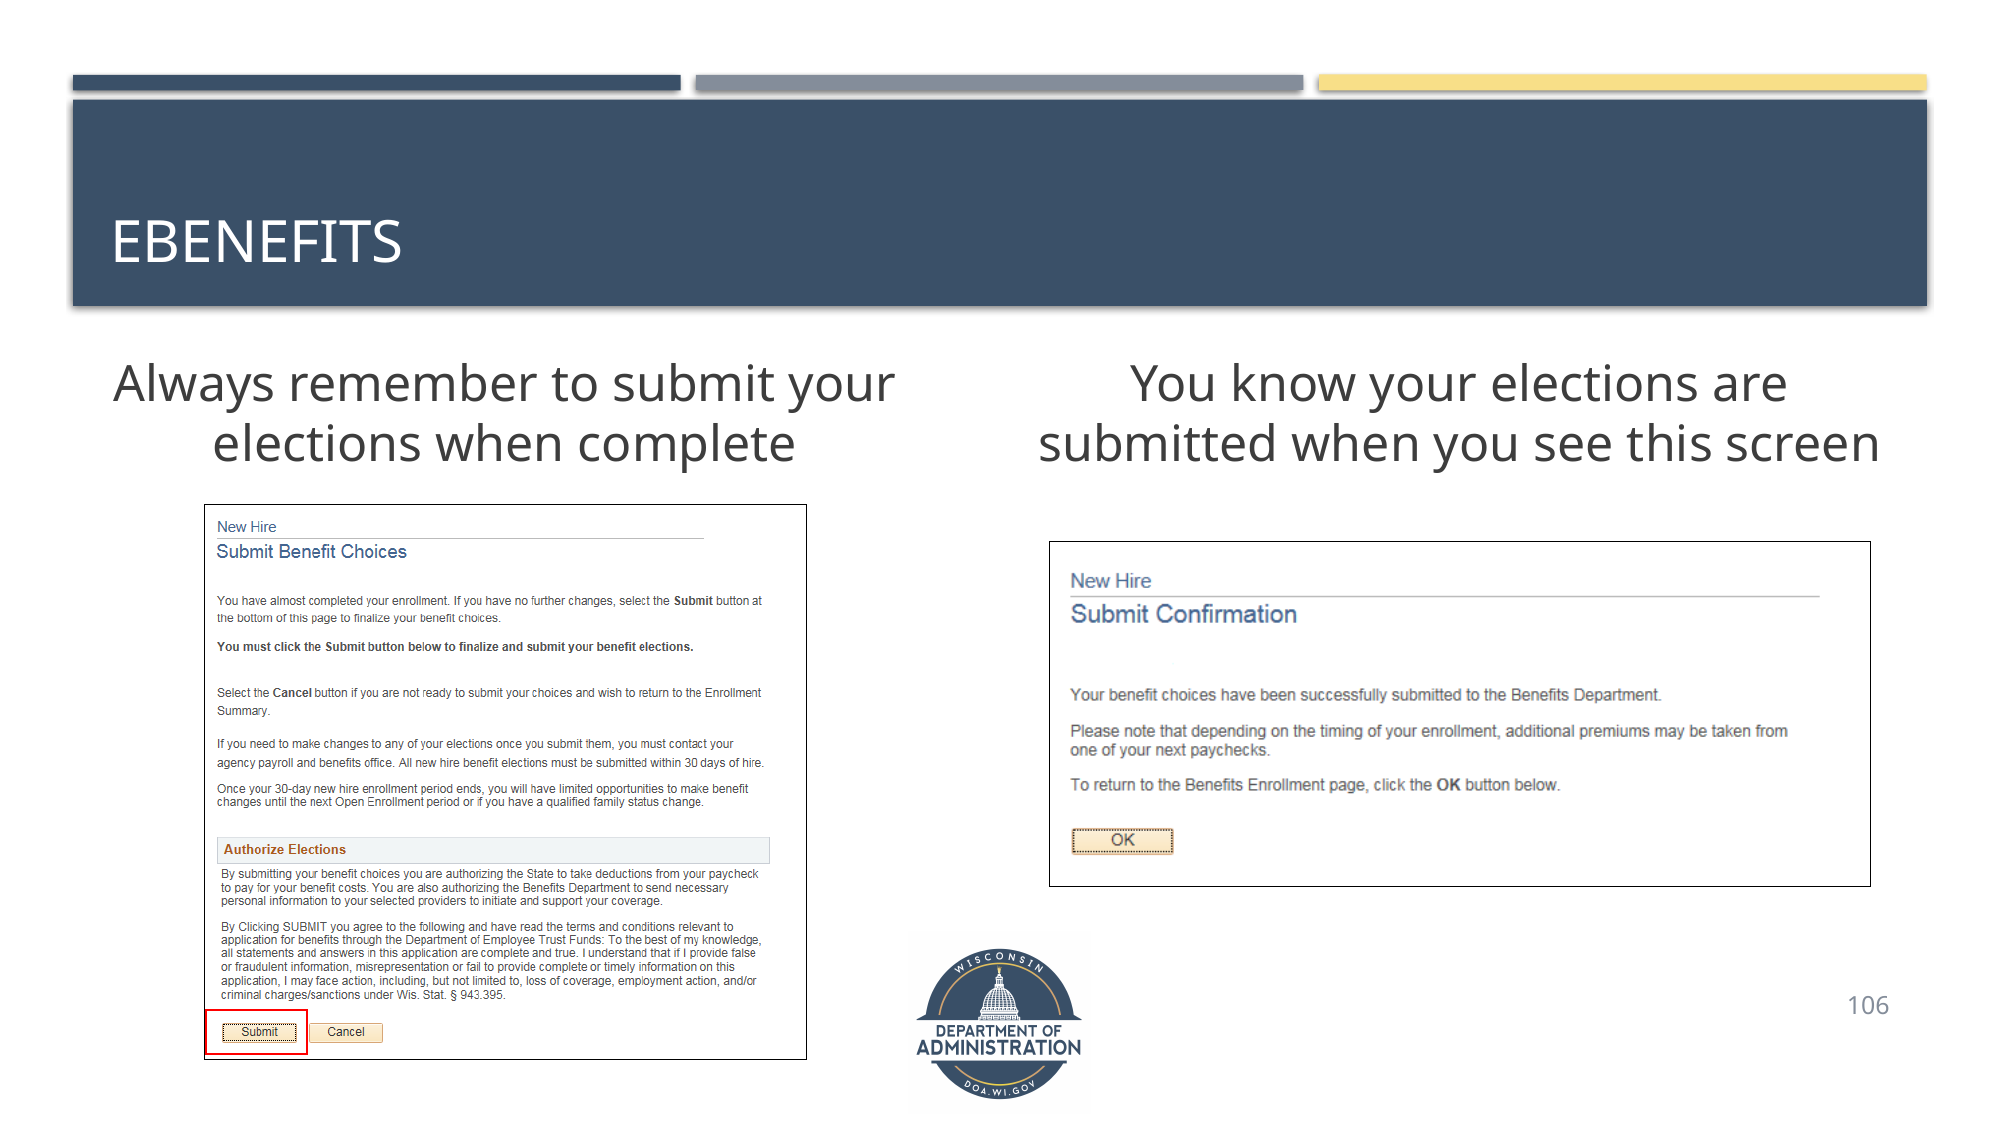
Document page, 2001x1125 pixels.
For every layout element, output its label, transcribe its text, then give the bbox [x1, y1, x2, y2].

picture [908, 931, 1091, 1114]
picture [203, 504, 807, 1061]
title ebenefits [95, 119, 1905, 282]
picture [1048, 540, 1872, 887]
slide_number 106 [1732, 977, 1905, 1037]
list You know your elections are submitted when you see this screen [1015, 330, 1905, 493]
list Always remember to submit your elections when complete [60, 318, 950, 505]
